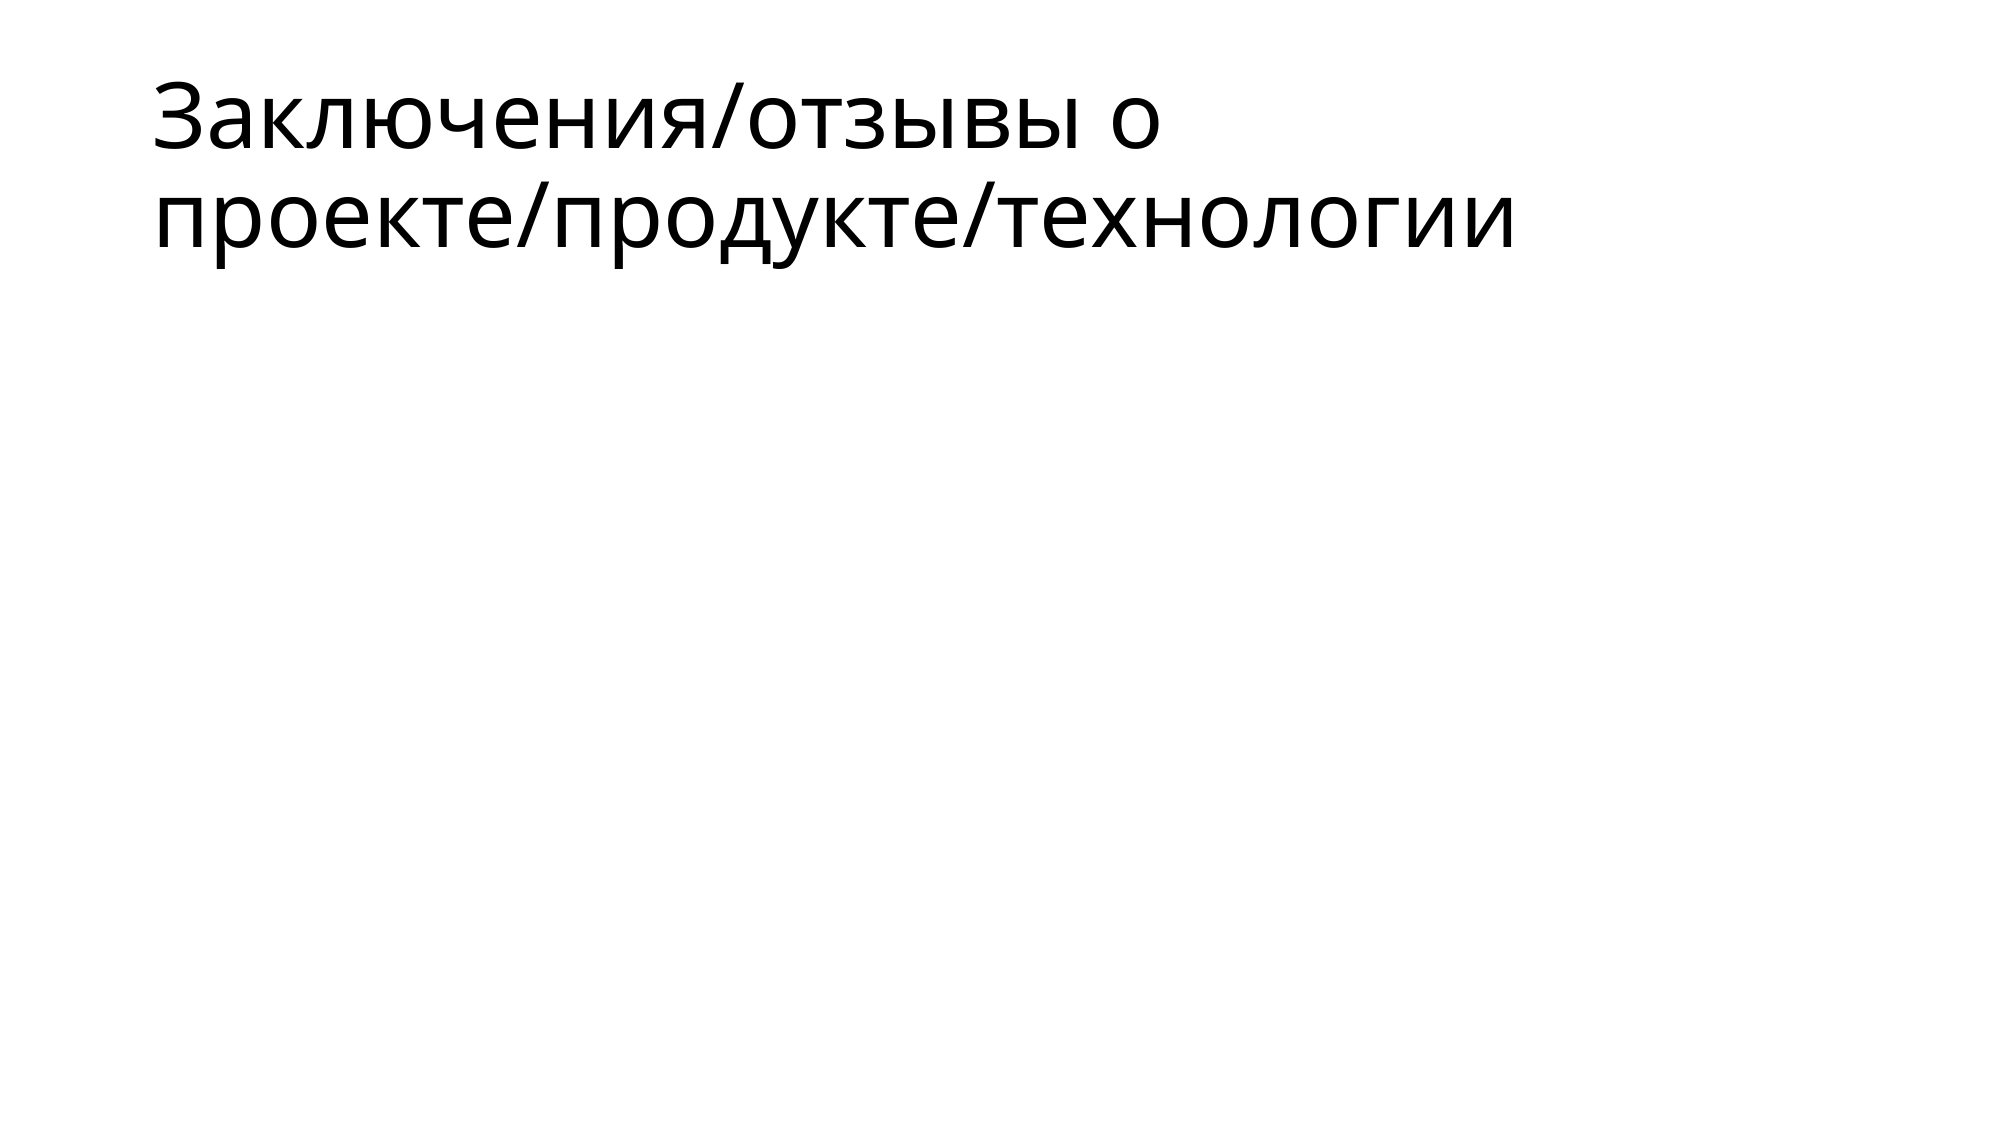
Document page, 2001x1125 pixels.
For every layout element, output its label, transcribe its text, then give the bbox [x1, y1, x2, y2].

title Заключения/отзывы о проекте/продукте/технологии [137, 59, 1863, 278]
